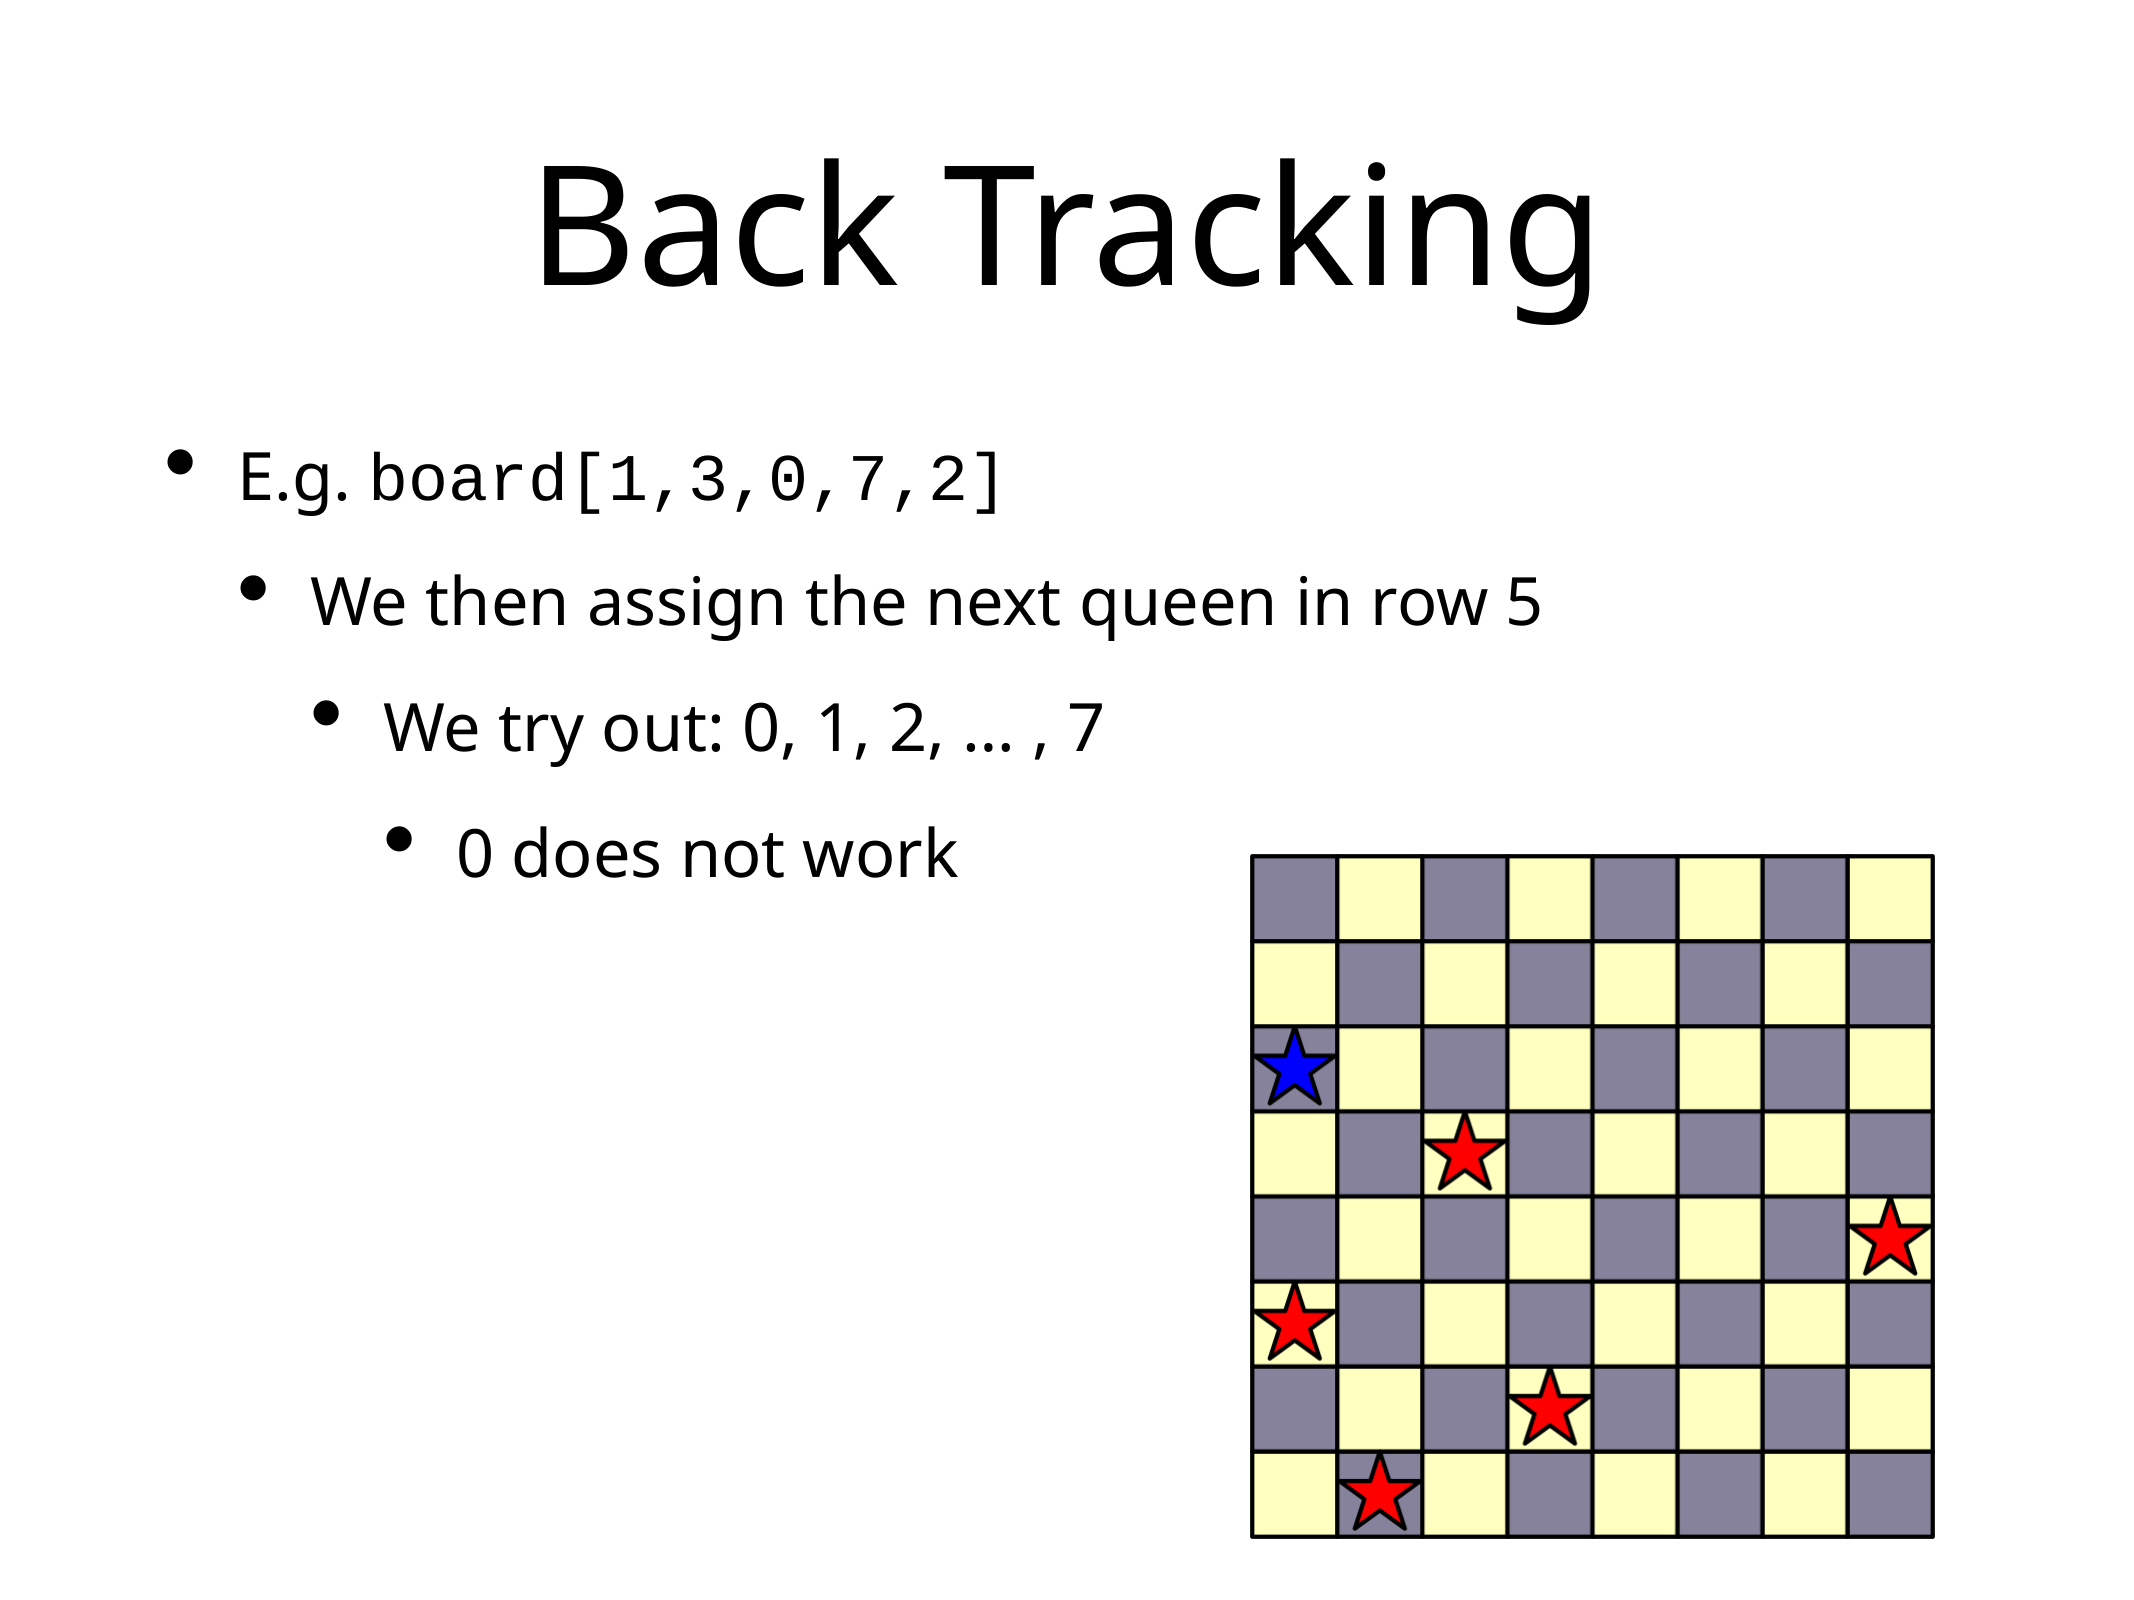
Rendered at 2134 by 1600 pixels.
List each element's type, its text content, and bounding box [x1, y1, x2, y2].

list E.g. board[1,3,0,7,2] We then assign the next queen in row 5 We try out: 0, 1, 2, … , 7 0 does not work [155, 424, 1978, 1457]
title Back Tracking [155, 41, 1978, 397]
picture [1248, 852, 1937, 1541]
